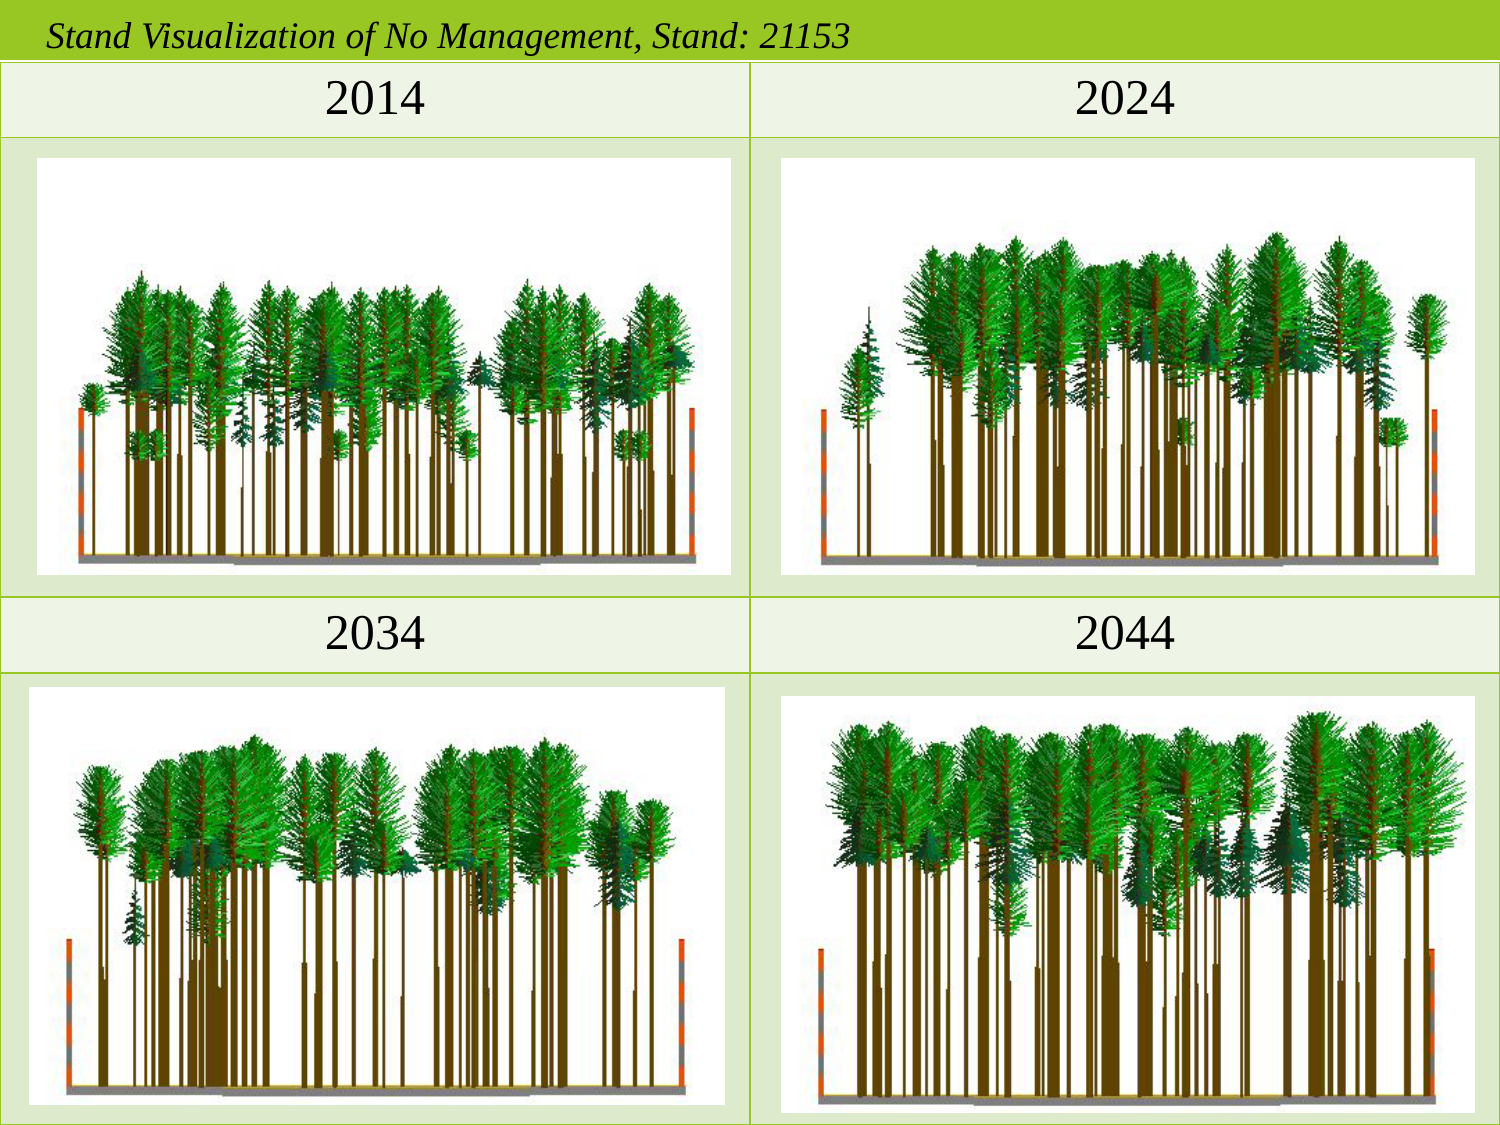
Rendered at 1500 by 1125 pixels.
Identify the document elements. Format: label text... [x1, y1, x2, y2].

table_cell [1, 138, 749, 596]
picture [37, 158, 732, 576]
picture [781, 158, 1476, 576]
picture [29, 687, 726, 1105]
table_cell 2044 [751, 598, 1499, 672]
picture [781, 696, 1476, 1113]
table_cell [751, 674, 1499, 1124]
table_header 2024 [751, 63, 1499, 137]
text_box Stand Visualization of No Management, Stand: 21153 [31, 3, 1111, 64]
table_cell 2034 [1, 598, 749, 672]
table_cell [751, 138, 1499, 596]
table_header 2014 [1, 63, 749, 137]
table_cell [1, 674, 749, 1124]
